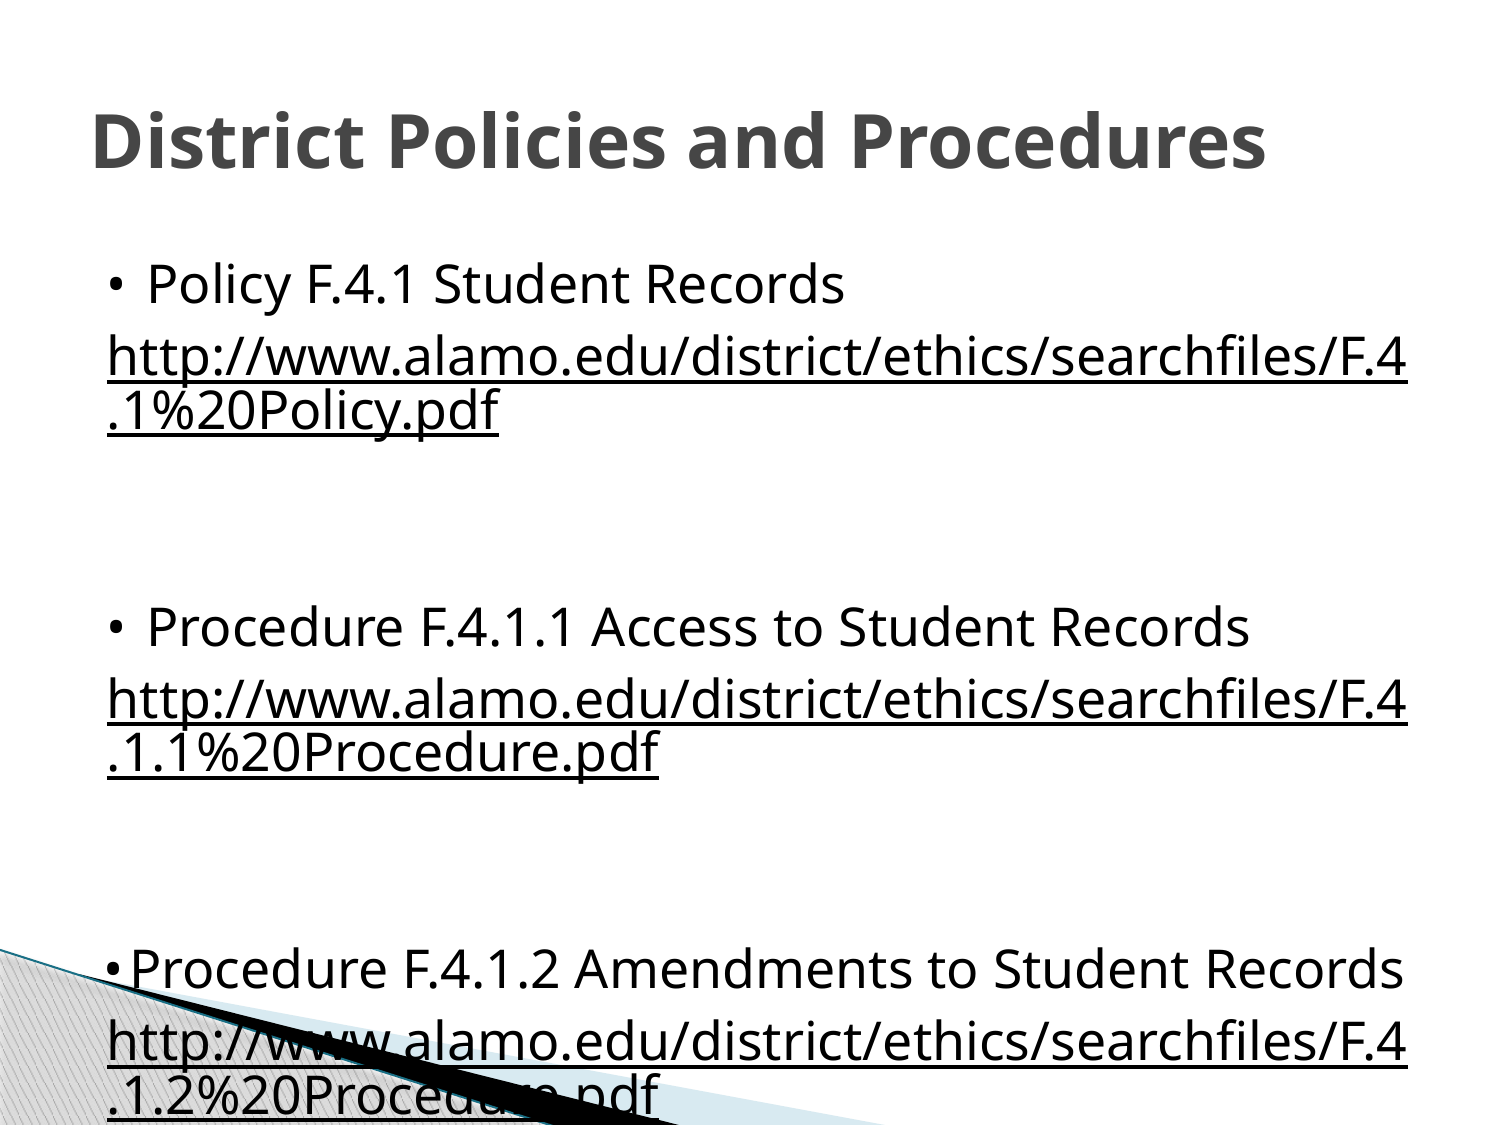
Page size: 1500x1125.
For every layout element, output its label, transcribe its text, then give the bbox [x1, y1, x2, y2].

title District Policies and Procedures [75, 45, 1425, 233]
list • Policy F.4.1 Student Records http://www.alamo.edu/district/ethics/searchfiles/F.4.1%20Policy.pdf • Procedure F.4.1.1 Access to Student Records http://www.alamo.edu/district/ethics/searchfiles/F.4.1.1%20Procedure.pdf • Procedure F.4.1.2 Amendments to Student Records http://www.alamo.edu/district/ethics/searchfiles/F.4.1.2%20Procedure.pdf [75, 243, 1425, 1100]
